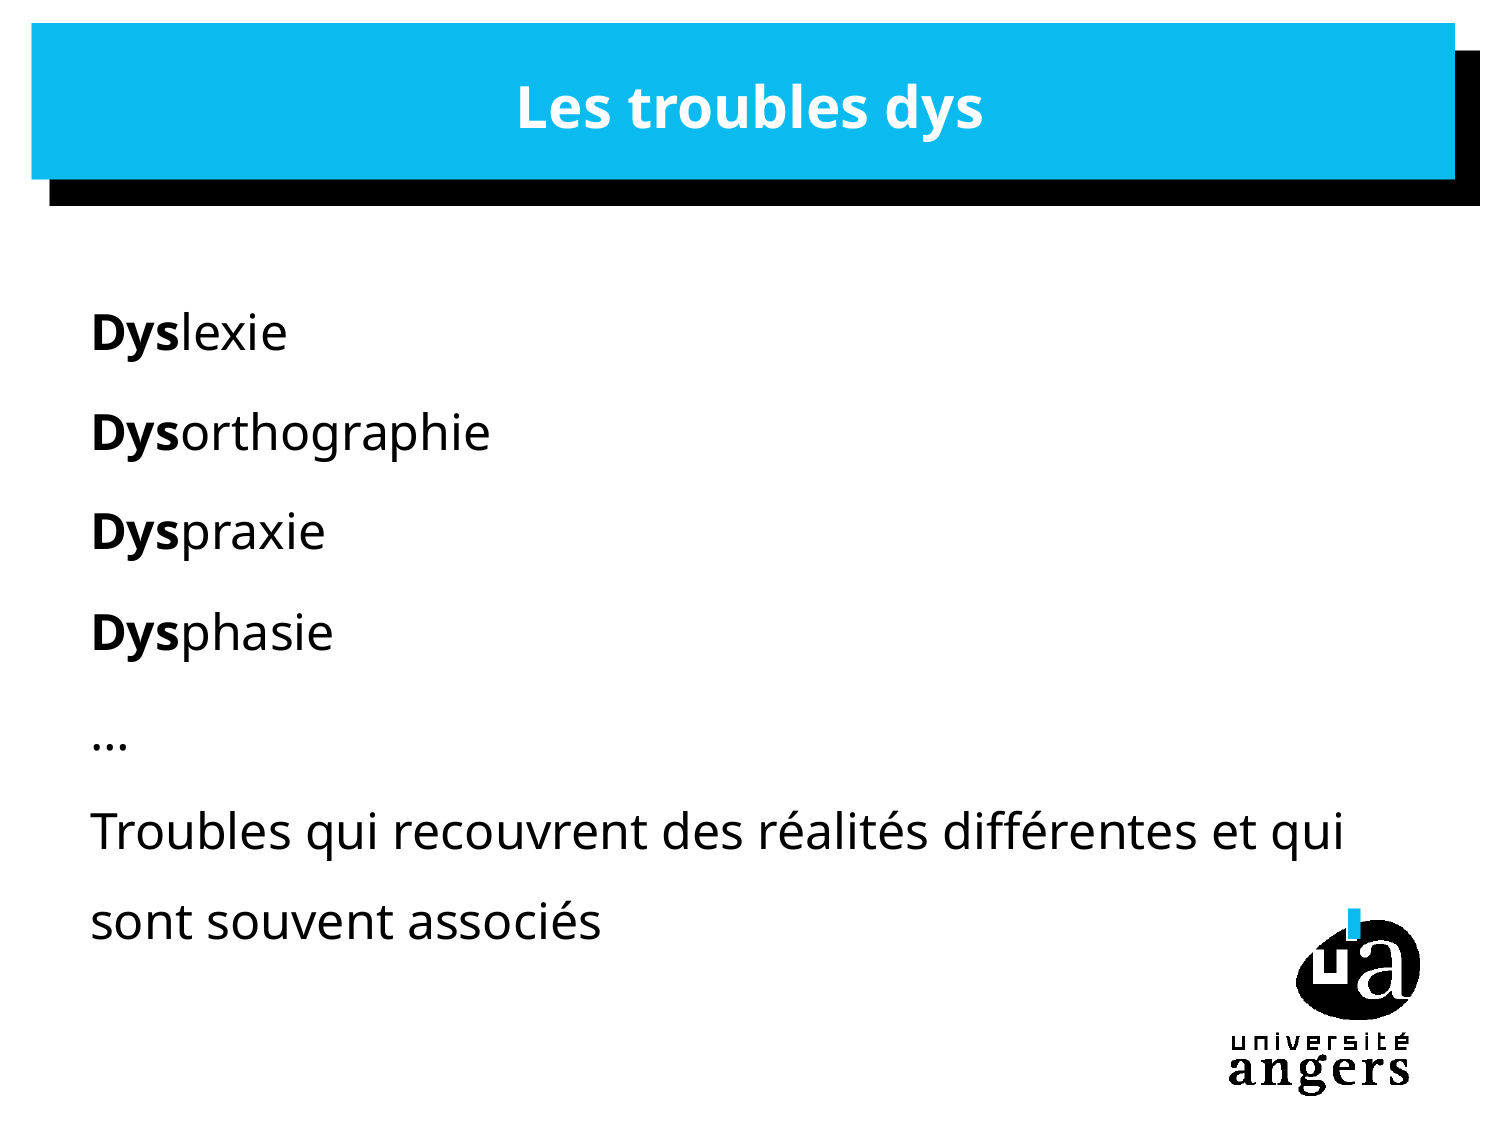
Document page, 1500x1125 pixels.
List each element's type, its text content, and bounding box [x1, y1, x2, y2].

list Dyslexie Dysorthographie Dyspraxie Dysphasie … Troubles qui recouvrent des réalités différentes et qui sont souvent associés [75, 262, 1425, 1005]
picture [1, 0, 1499, 1125]
title Les troubles dys [75, 45, 1425, 165]
